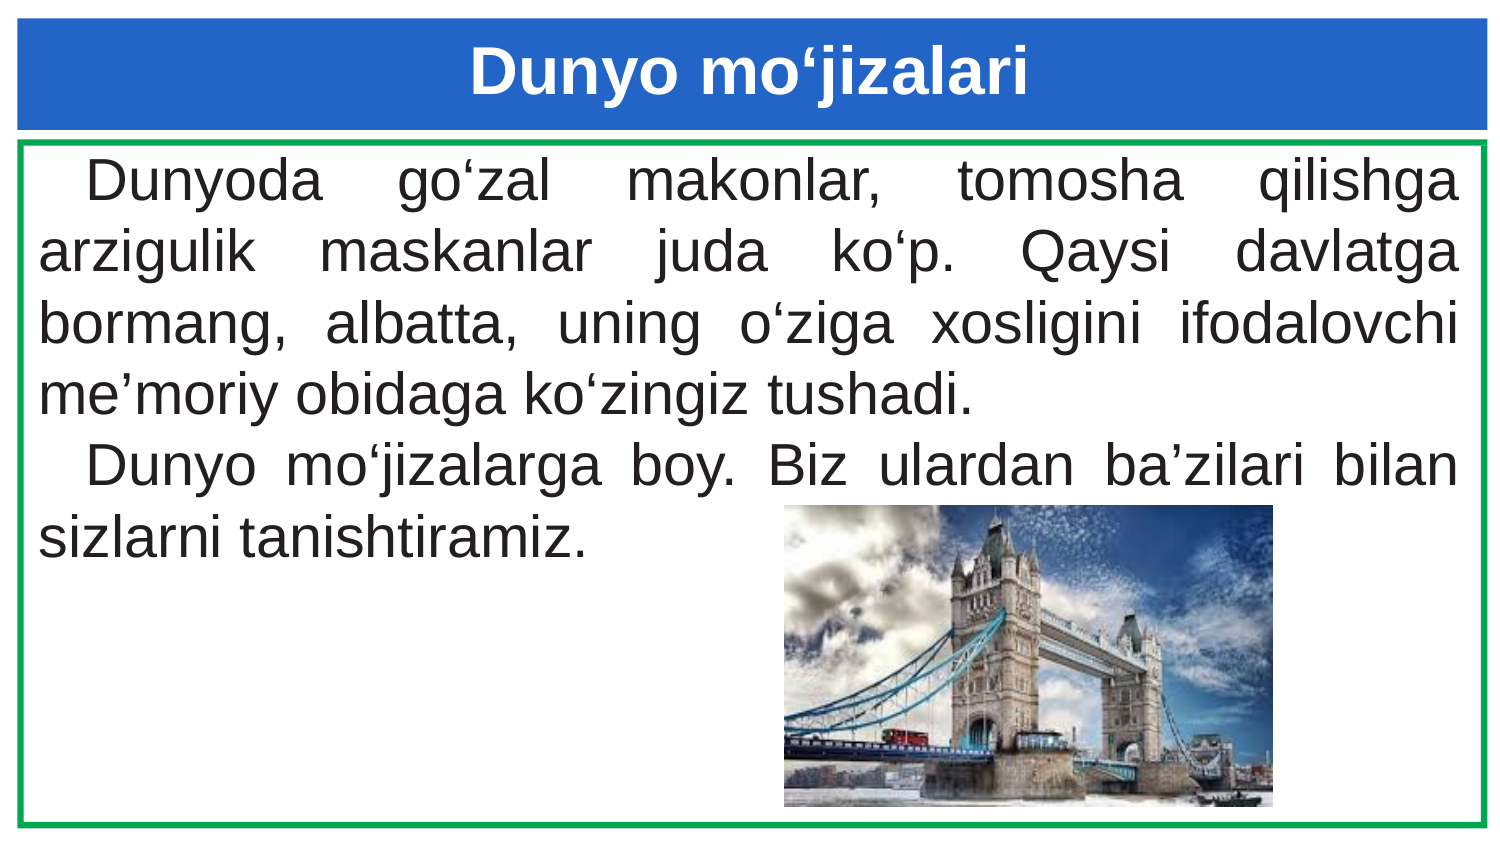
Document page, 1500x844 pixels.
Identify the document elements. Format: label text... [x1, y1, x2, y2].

picture [784, 505, 1273, 808]
title Dunyo mo‘jizalari [78, 26, 1422, 109]
list Dunyoda go‘zal makonlar, tomosha qilishga arzigulik maskanlar juda ko‘p. Qaysi davlatga bormang, albatta, uning o‘ziga xosligini ifodalovchi me’moriy obidaga ko‘zingiz tushadi. Dunyo mo‘jizalarga boy. Biz ulardan ba’zilari bilan sizlarni tanishtiramiz. [38, 141, 1462, 702]
